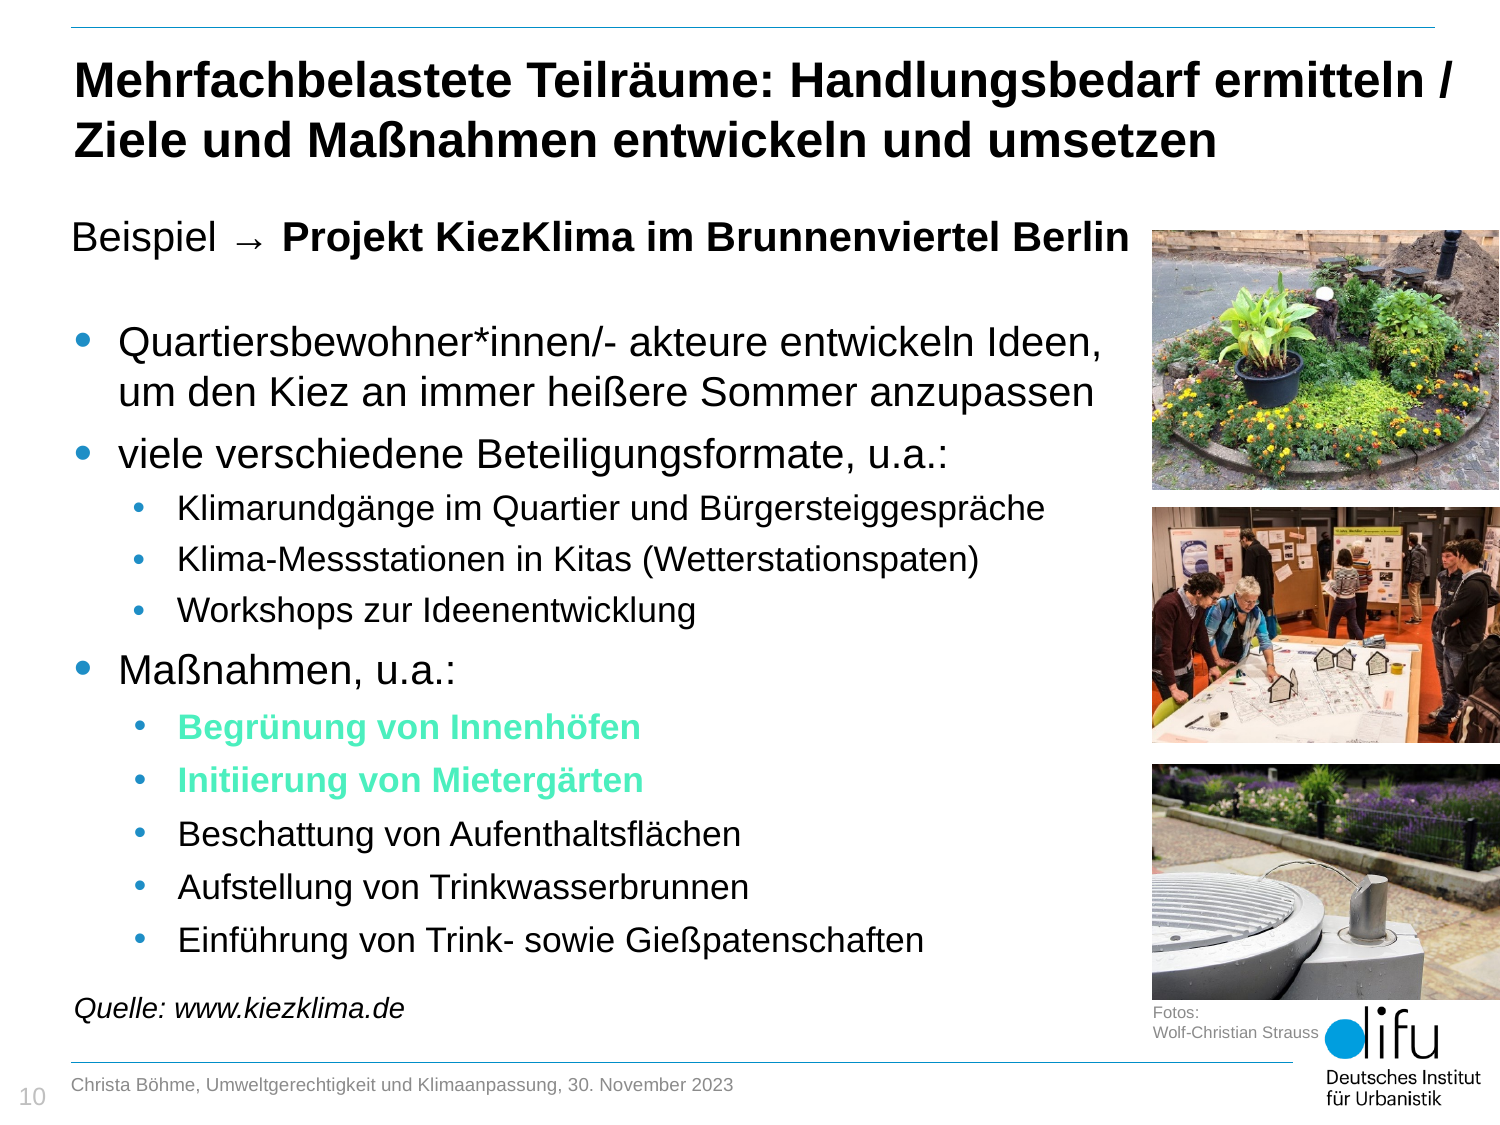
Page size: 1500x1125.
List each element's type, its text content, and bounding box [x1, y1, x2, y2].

footer Christa Böhme, Umweltgerechtigkeit und Klimaanpassung, 30. November 2023 [70, 1072, 1294, 1118]
text_box Beispiel → Projekt KiezKlima im Brunnenviertel Berlin [0, 208, 1311, 262]
picture [1297, 1053, 1500, 1125]
text_box Fotos: Wolf-Christian Strauss [1152, 1006, 1500, 1053]
title Mehrfachbelastete Teilräume: Handlungsbedarf ermitteln / Ziele und Maßnahmen entwickeln und umsetzen [73, 46, 1483, 204]
picture [1152, 507, 1500, 743]
picture [1152, 764, 1500, 1001]
picture [1152, 230, 1499, 490]
list Quartiersbewohner*innen/- akteure entwickeln Ideen, um den Kiez an immer heißere Sommer anzupassen viele verschiedene Beteiligungsformate, u.a.: Klimarundgänge im Quartier und Bürgersteiggespräche Klima-Messstationen in Kitas (Wetterstationspaten) Workshops zur Ideenentwicklung Maßnahmen, u.a.: Begrünung von Innenhöfen Initiierung von Mietergärten Beschattung von Aufenthaltsflächen Aufstellung von Trinkwasserbrunnen Einführung von Trink- sowie Gießpatenschaften Quelle: www.kiezklima.de [73, 314, 1439, 969]
